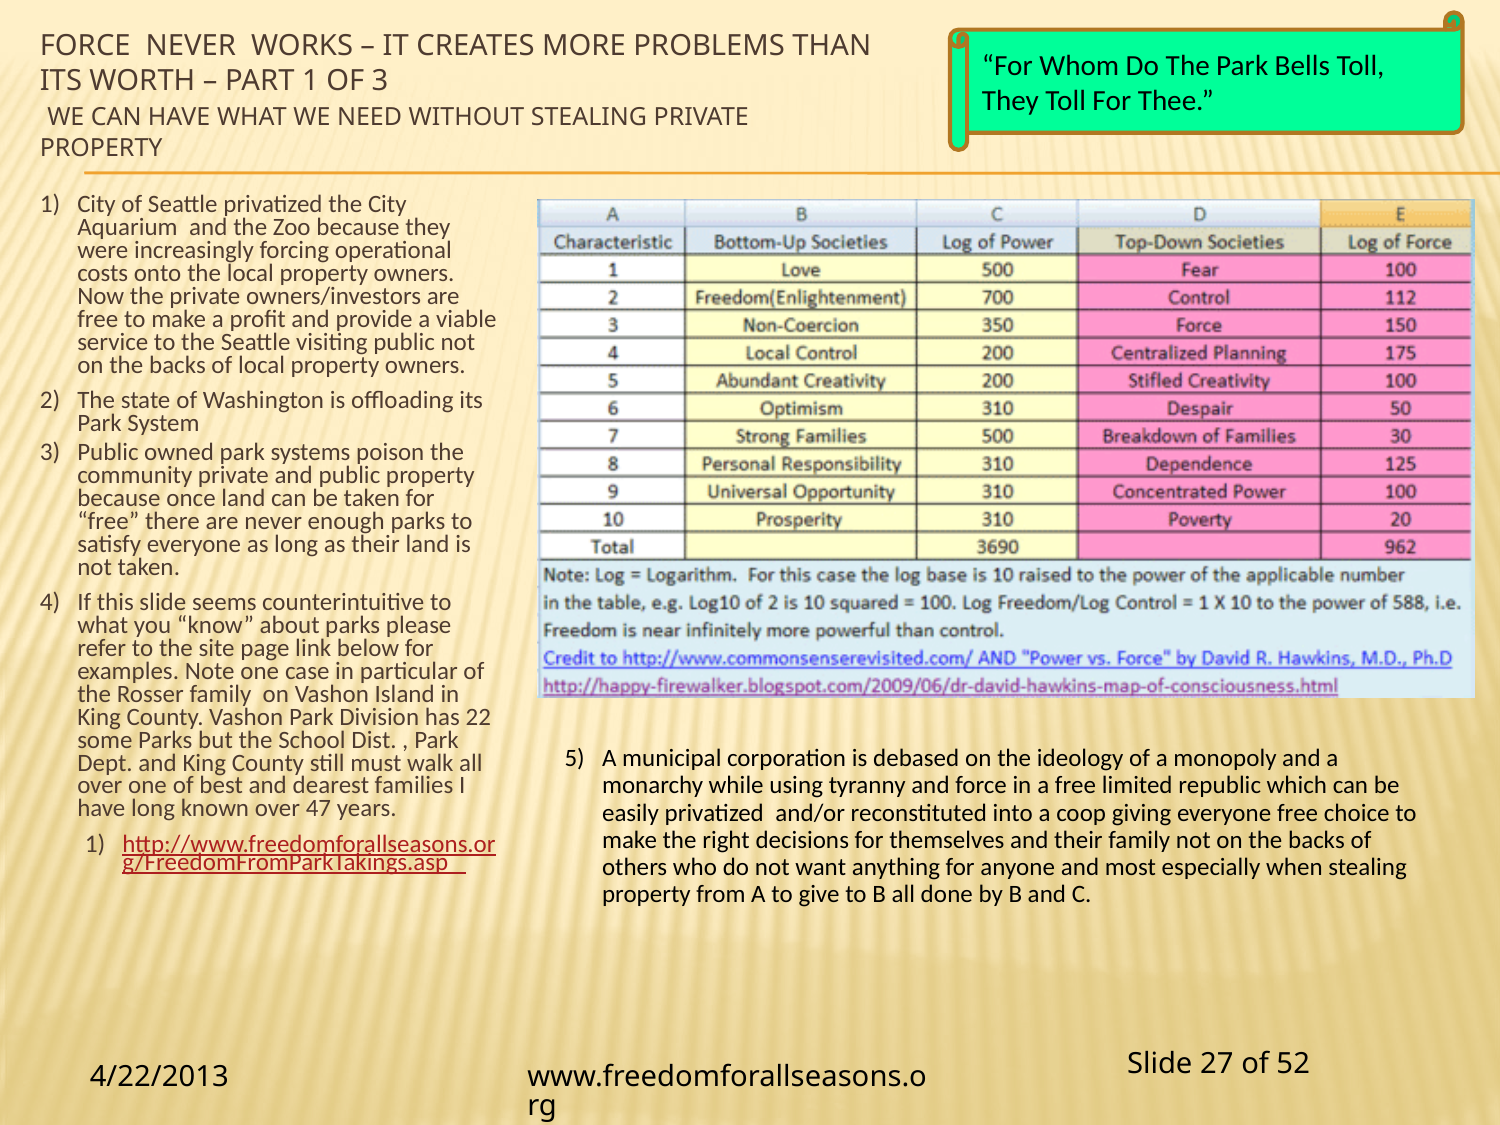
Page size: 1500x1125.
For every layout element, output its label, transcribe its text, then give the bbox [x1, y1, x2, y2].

list City of Seattle privatized the City Aquarium and the Zoo because they were increasingly forcing operational costs onto the local property owners. Now the private owners/investors are free to make a profit and provide a viable service to the Seattle visiting public not on the backs of local property owners. The state of Washington is offloading its Park System Public owned park systems poison the community private and public property because once land can be taken for “free” there are never enough parks to satisfy everyone as long as their land is not taken. If this slide seems counterintuitive to what you “know” about parks please refer to the site page link below for examples. Note one case in particular of the Rosser family on Vashon Island in King County. Vashon Park Division has 22 some Parks but the School Dist. , Park Dept. and King County still must walk all over one of best and dearest families I have long known over 47 years. http://www.freedomforallseasons.org/FreedomFromParkTakings.asp [24, 187, 513, 1063]
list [536, 199, 1476, 698]
text_box A municipal corporation is debased on the ideology of a monopoly and a monarchy while using tyranny and force in a free limited republic which can be easily privatized and/or reconstituted into a coop giving everyone free choice to make the right decisions for themselves and their family not on the backs of others who do not want anything for anyone and most especially when stealing property from A to give to B all done by B and C. [549, 737, 1438, 915]
footer www.freedomforallseasons.org [512, 1050, 950, 1098]
text_box “For Whom Do The Park Bells Toll, They Toll For Thee.” [947, 10, 1465, 152]
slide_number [75, 1050, 300, 1098]
title Force never works – it creates more problems than its worth – part 1 of 3 we can have what we need without stealing private property [24, 12, 888, 175]
